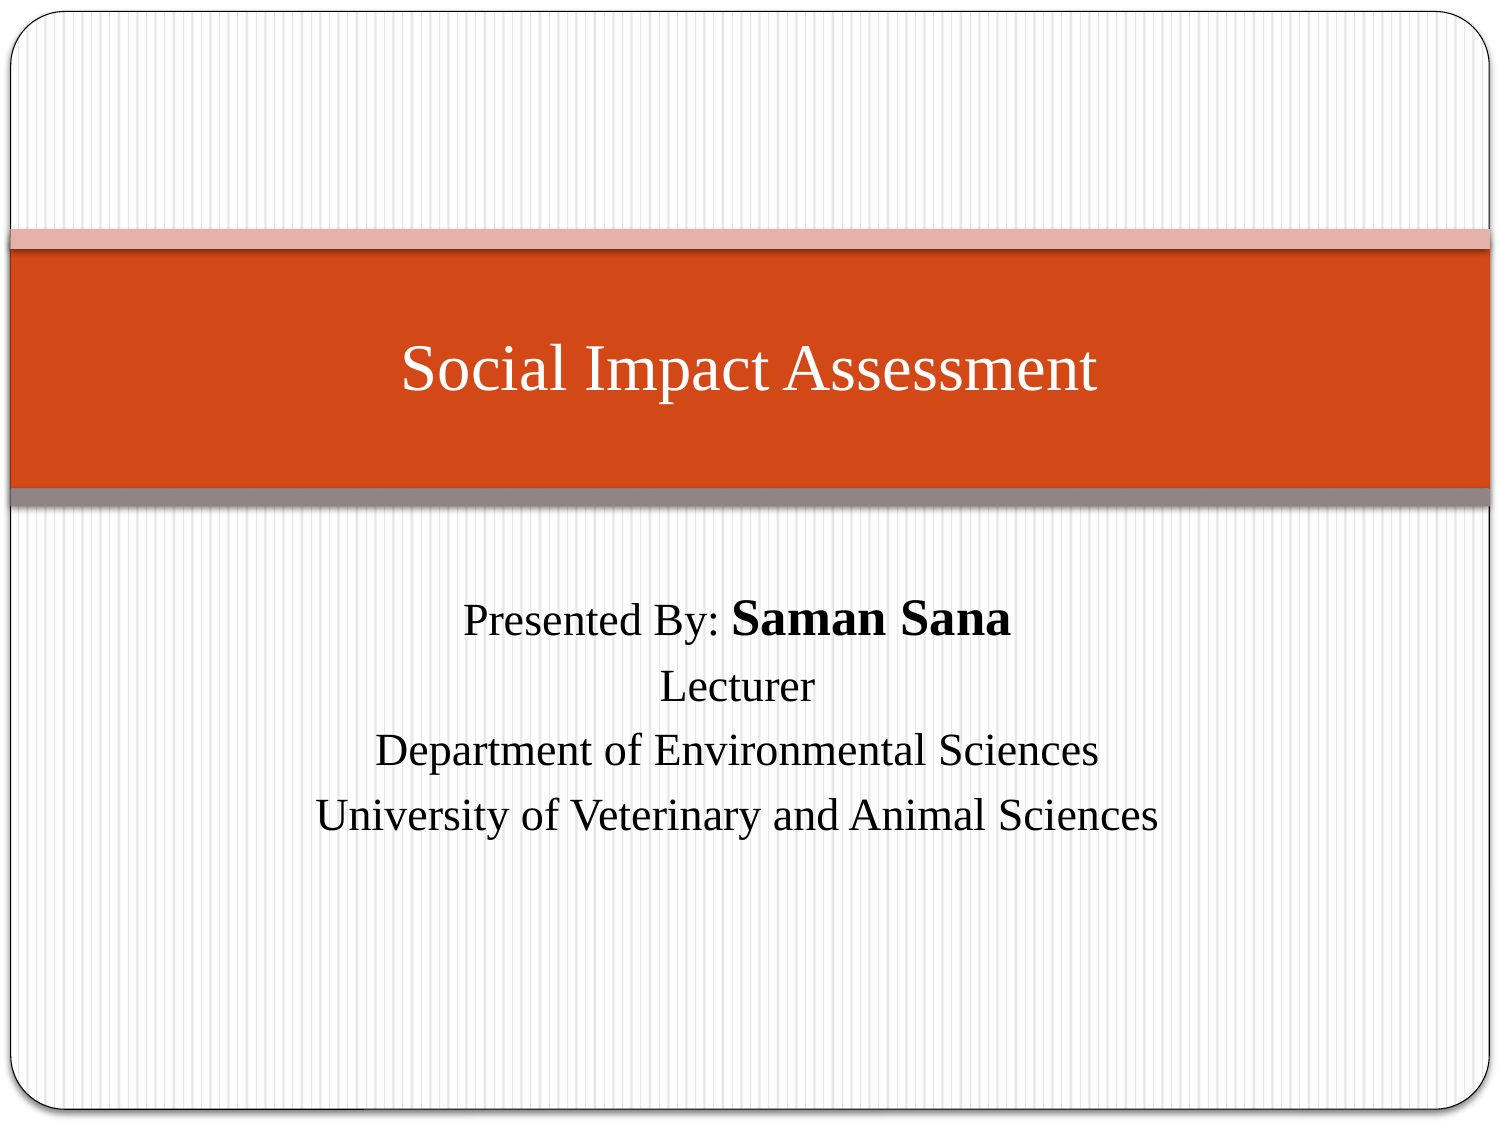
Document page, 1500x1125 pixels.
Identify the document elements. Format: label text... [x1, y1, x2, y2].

title Social Impact Assessment [75, 247, 1425, 489]
subtitle Presented By: Saman Sana Lecturer Department of Environmental Sciences University of Veterinary and Animal Sciences [212, 575, 1263, 850]
